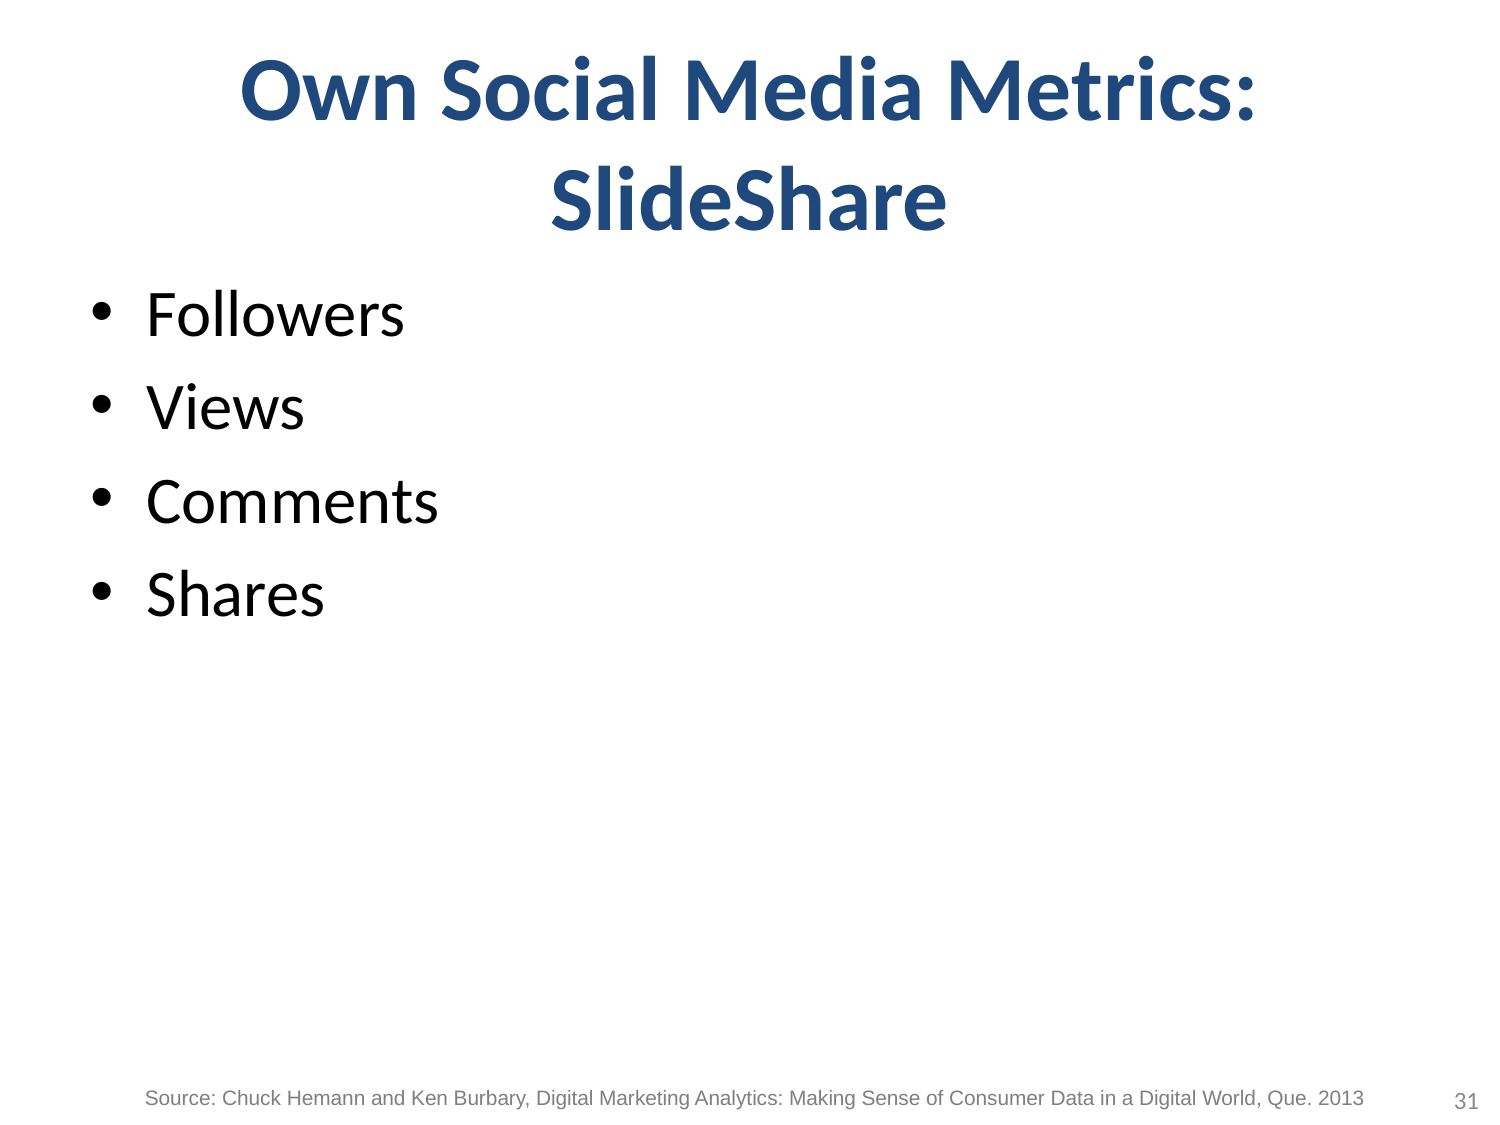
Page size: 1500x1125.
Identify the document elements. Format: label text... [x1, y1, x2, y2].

text_box Source: Chuck Hemann and Ken Burbary, Digital Marketing Analytics: Making Sense of Consumer Data in a Digital World, Que. 2013 [74, 1077, 1436, 1118]
list Followers Views Comments Shares [75, 262, 1425, 1005]
slide_number 31 [1144, 1069, 1495, 1125]
title Own Social Media Metrics: SlideShare [75, 45, 1425, 233]
